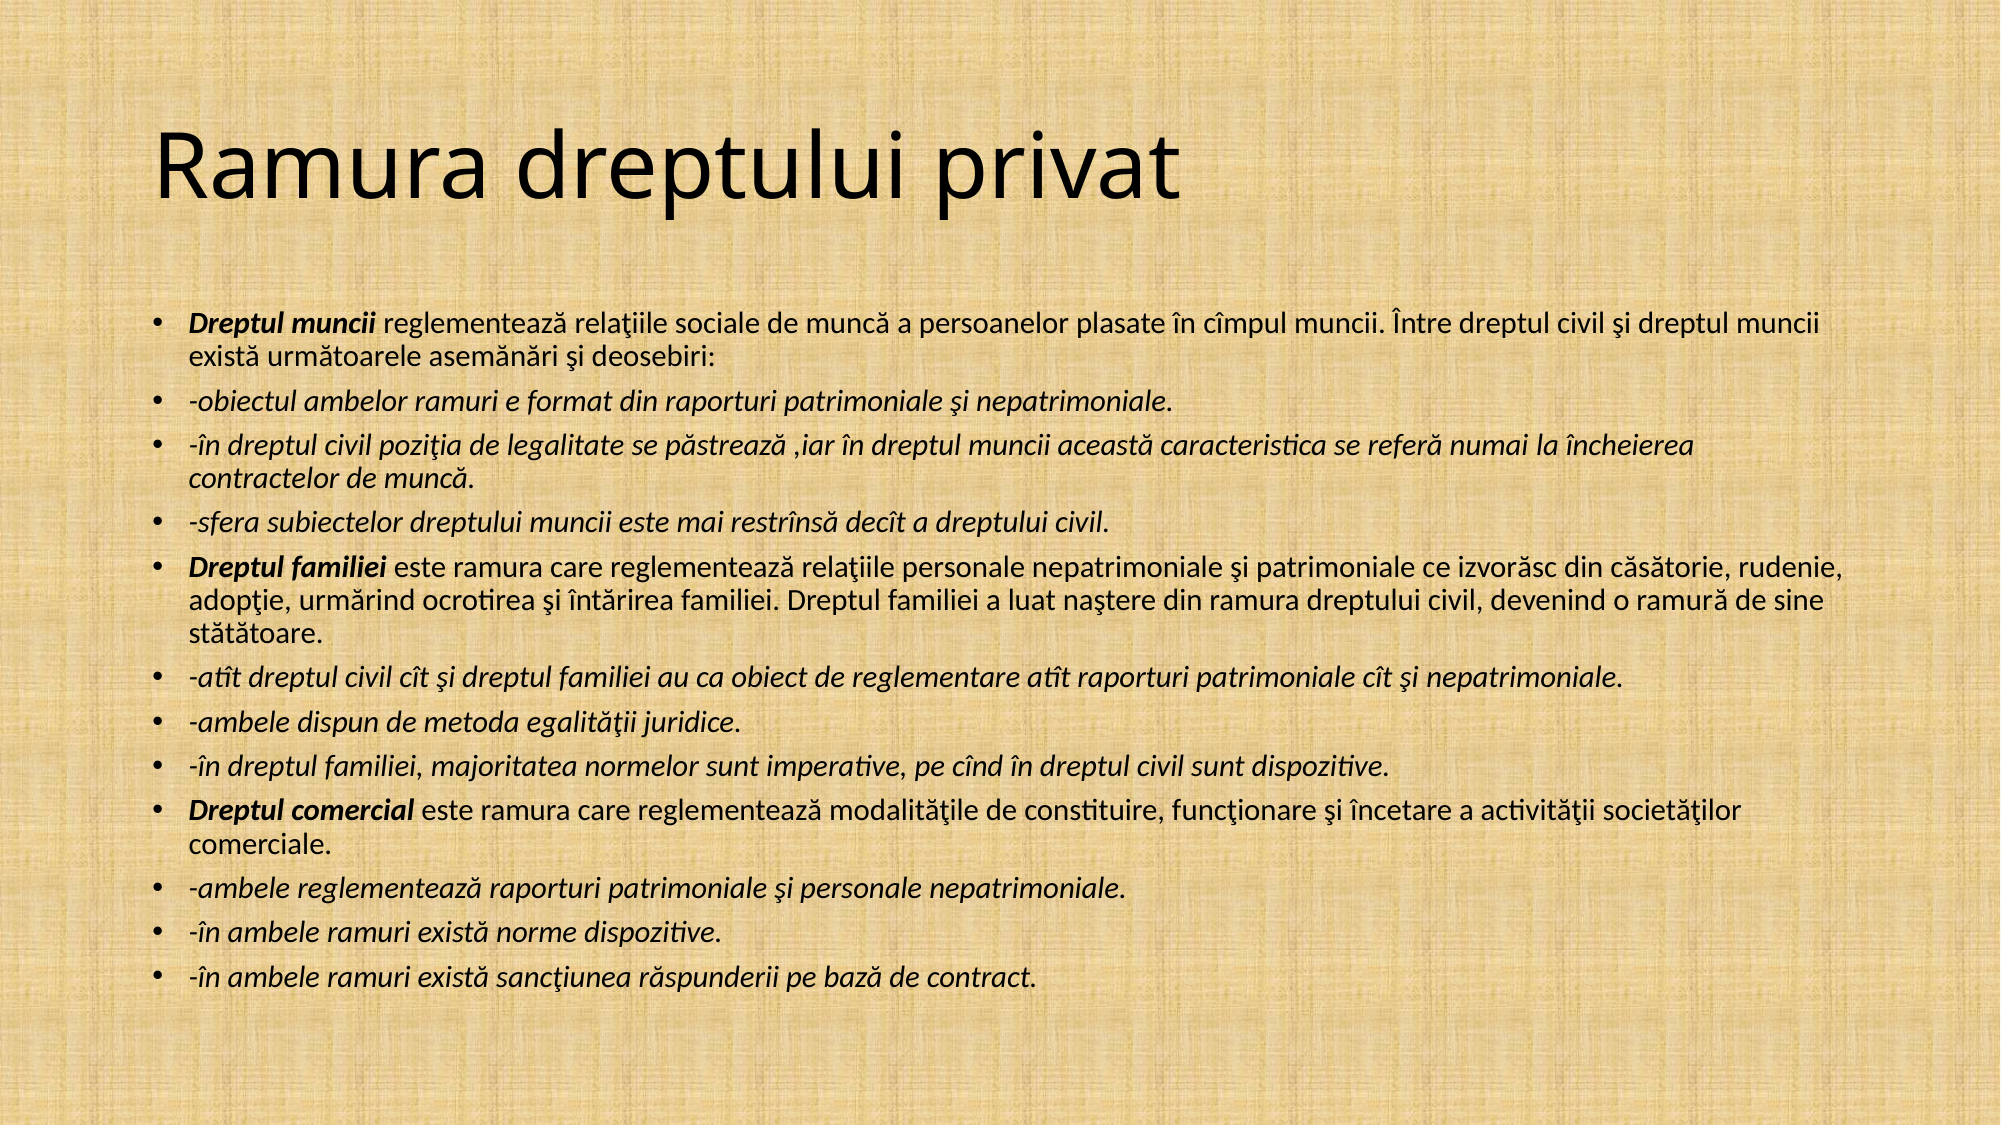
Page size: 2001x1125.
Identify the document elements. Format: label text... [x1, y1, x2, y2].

list Dreptul muncii reglementează relaţiile sociale de muncă a persoanelor plasate în cîmpul muncii. Între dreptul civil şi dreptul muncii există următoarele asemănări şi deosebiri: -obiectul ambelor ramuri e format din raporturi patrimoniale şi nepatrimoniale. -în dreptul civil poziţia de legalitate se păstrează ,iar în dreptul muncii această caracteristica se referă numai la încheierea contractelor de muncă. -sfera subiectelor dreptului muncii este mai restrînsă decît a dreptului civil. Dreptul familiei este ramura care reglementează relaţiile personale nepatrimoniale şi patrimoniale ce izvorăsc din căsătorie, rudenie, adopţie, urmărind ocrotirea şi întărirea familiei. Dreptul familiei a luat naştere din ramura dreptului civil, devenind o ramură de sine stătătoare. -atît dreptul civil cît şi dreptul familiei au ca obiect de reglementare atît raporturi patrimoniale cît şi nepatrimoniale. -ambele dispun de metoda egalităţii juridice. -în dreptul familiei, majoritatea normelor sunt imperative, pe cînd în dreptul civil sunt dispozitive. Dreptul comercial este ramura care reglementează modalităţile de constituire, funcţionare şi încetare a activităţii societăţilor comerciale. -ambele reglementează raporturi patrimoniale şi personale nepatrimoniale. -în ambele ramuri există norme dispozitive. -în ambele ramuri există sancţiunea răspunderii pe bază de contract. [137, 299, 1863, 1014]
picture [0, 0, 2001, 1125]
title Ramura dreptului privat [137, 59, 1863, 278]
